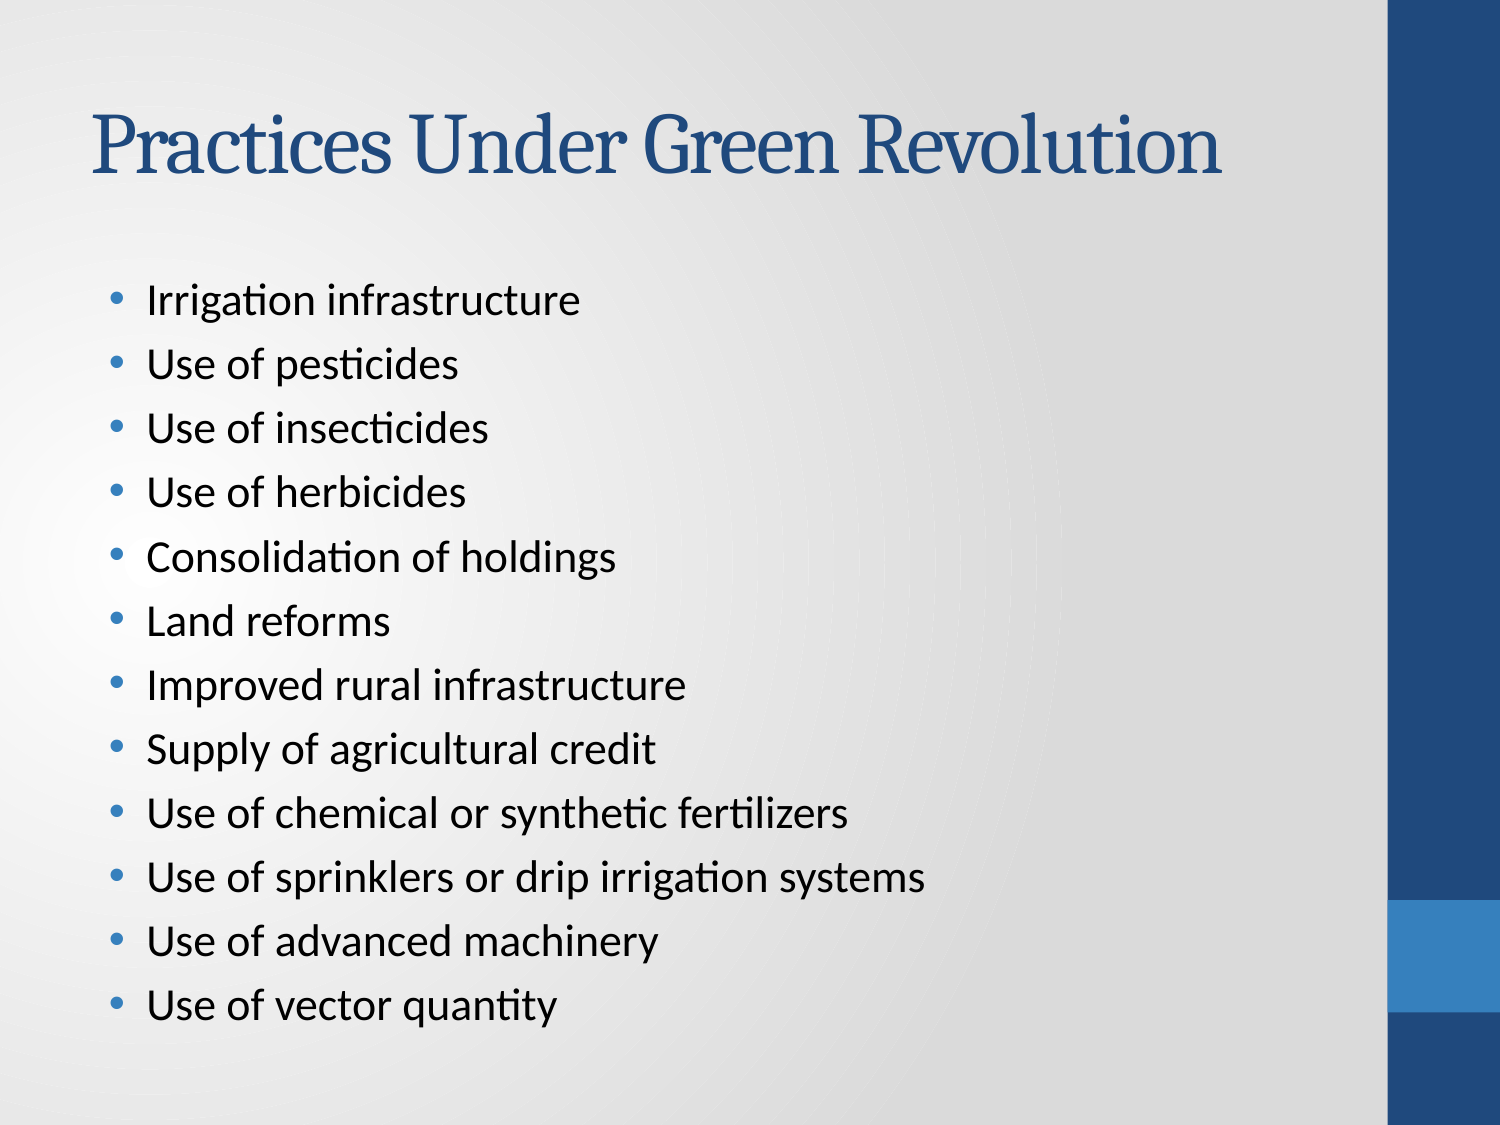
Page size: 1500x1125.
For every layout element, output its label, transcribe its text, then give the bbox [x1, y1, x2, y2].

title Practices Under Green Revolution [75, 45, 1325, 233]
list Irrigation infrastructure Use of pesticides Use of insecticides Use of herbicides Consolidation of holdings Land reforms Improved rural infrastructure Supply of agricultural credit Use of chemical or synthetic fertilizers Use of sprinklers or drip irrigation systems Use of advanced machinery Use of vector quantity [75, 262, 1325, 1050]
